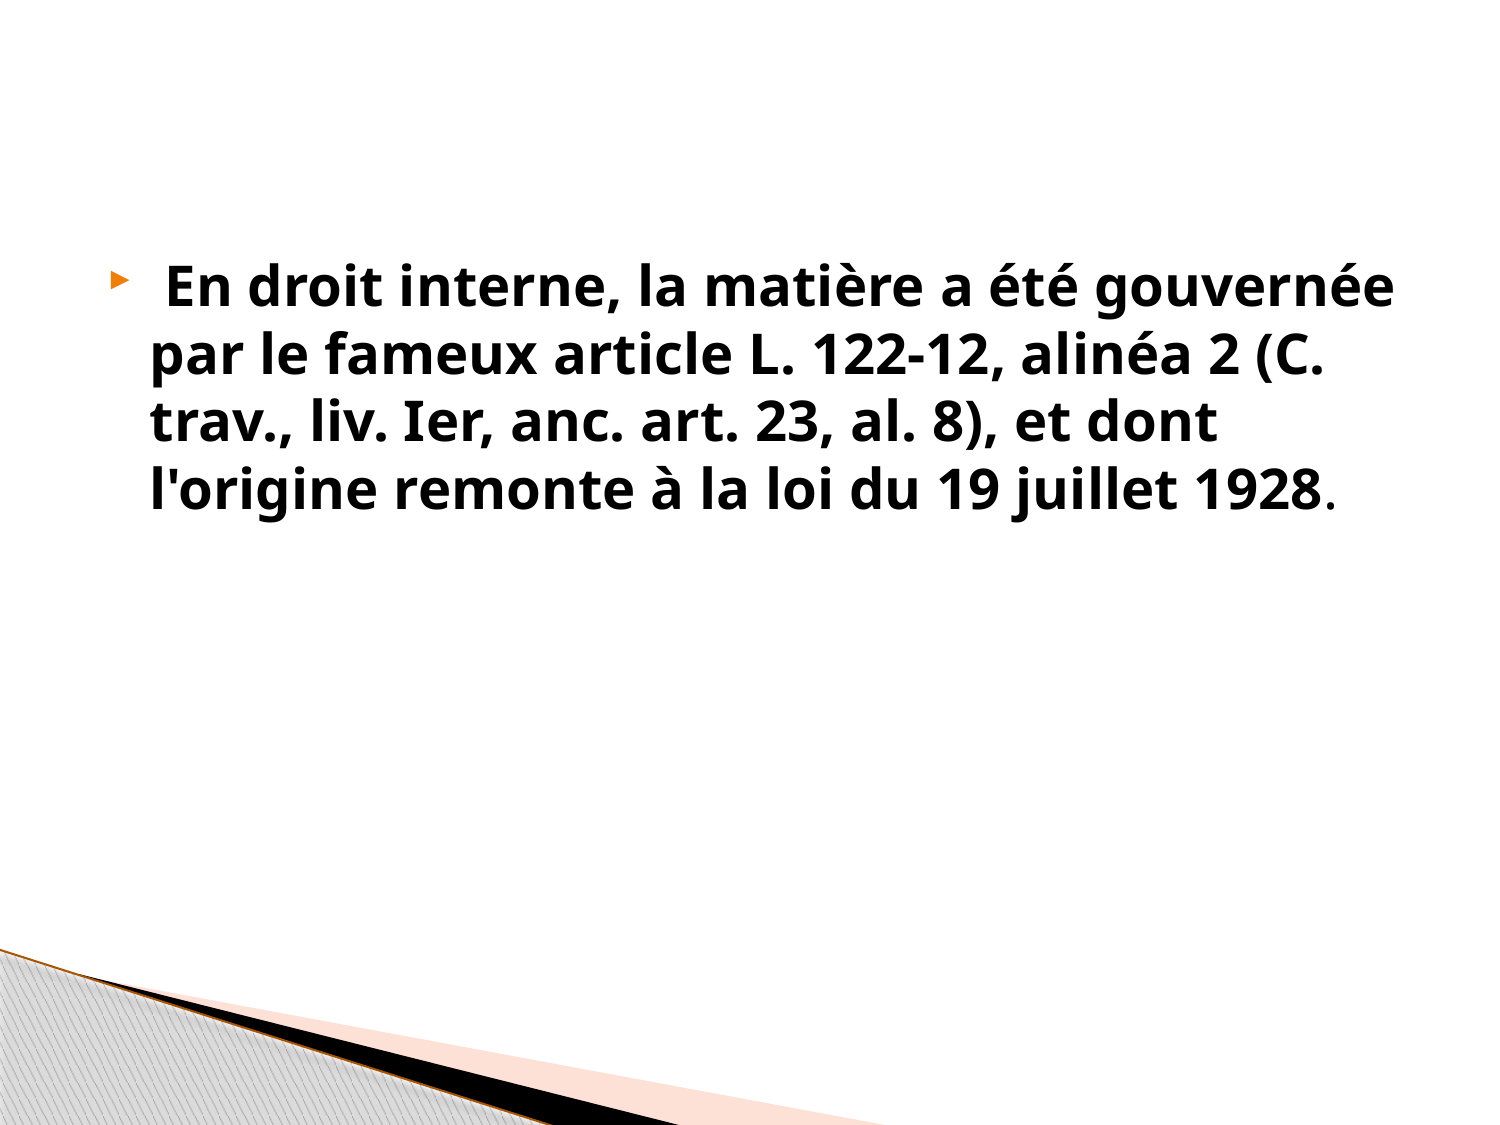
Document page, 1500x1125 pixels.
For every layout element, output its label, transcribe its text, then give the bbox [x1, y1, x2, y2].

list En droit interne, la matière a été gouvernée par le fameux article L. 122-12, alinéa 2 (C. trav., liv. Ier, anc. art. 23, al. 8), et dont l'origine remonte à la loi du 19 juillet 1928. [75, 243, 1425, 986]
